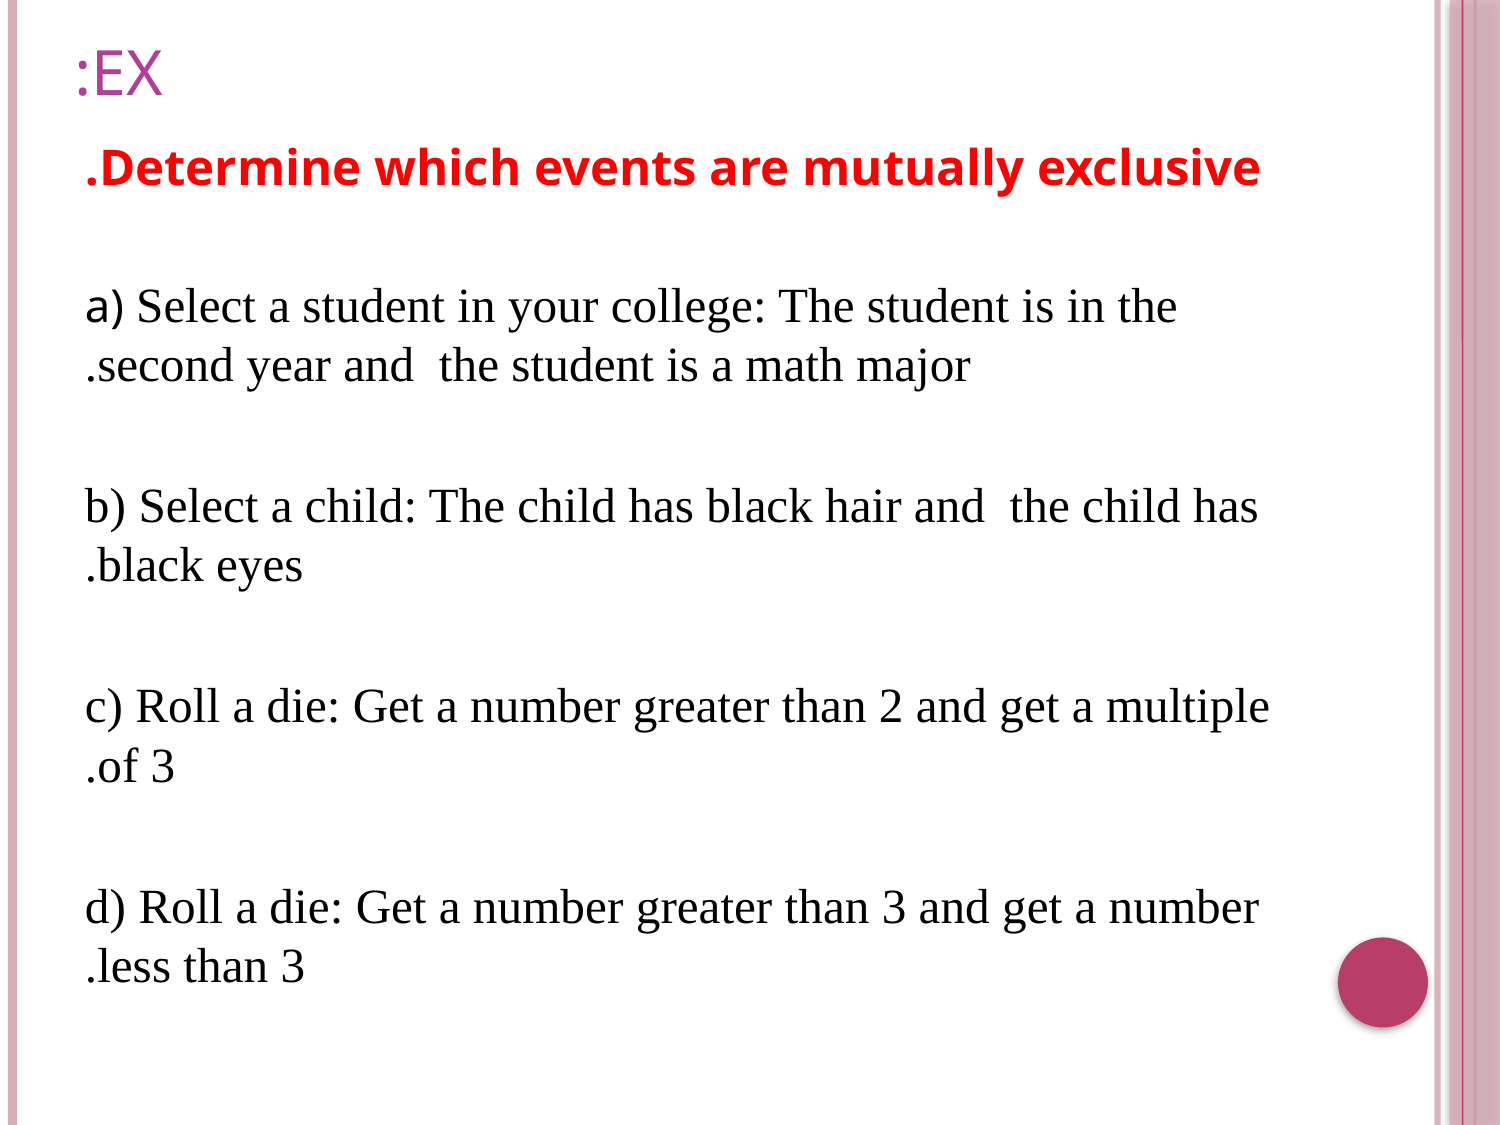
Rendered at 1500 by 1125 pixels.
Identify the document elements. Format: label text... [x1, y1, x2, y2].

title Ex: [58, 0, 1284, 116]
list Determine which events are mutually exclusive. a) Select a student in your college: The student is in the second year and the student is a math major. b) Select a child: The child has black hair and the child has black eyes. c) Roll a die: Get a number greater than 2 and get a multiple of 3. d) Roll a die: Get a number greater than 3 and get a number less than 3. [70, 128, 1296, 1027]
